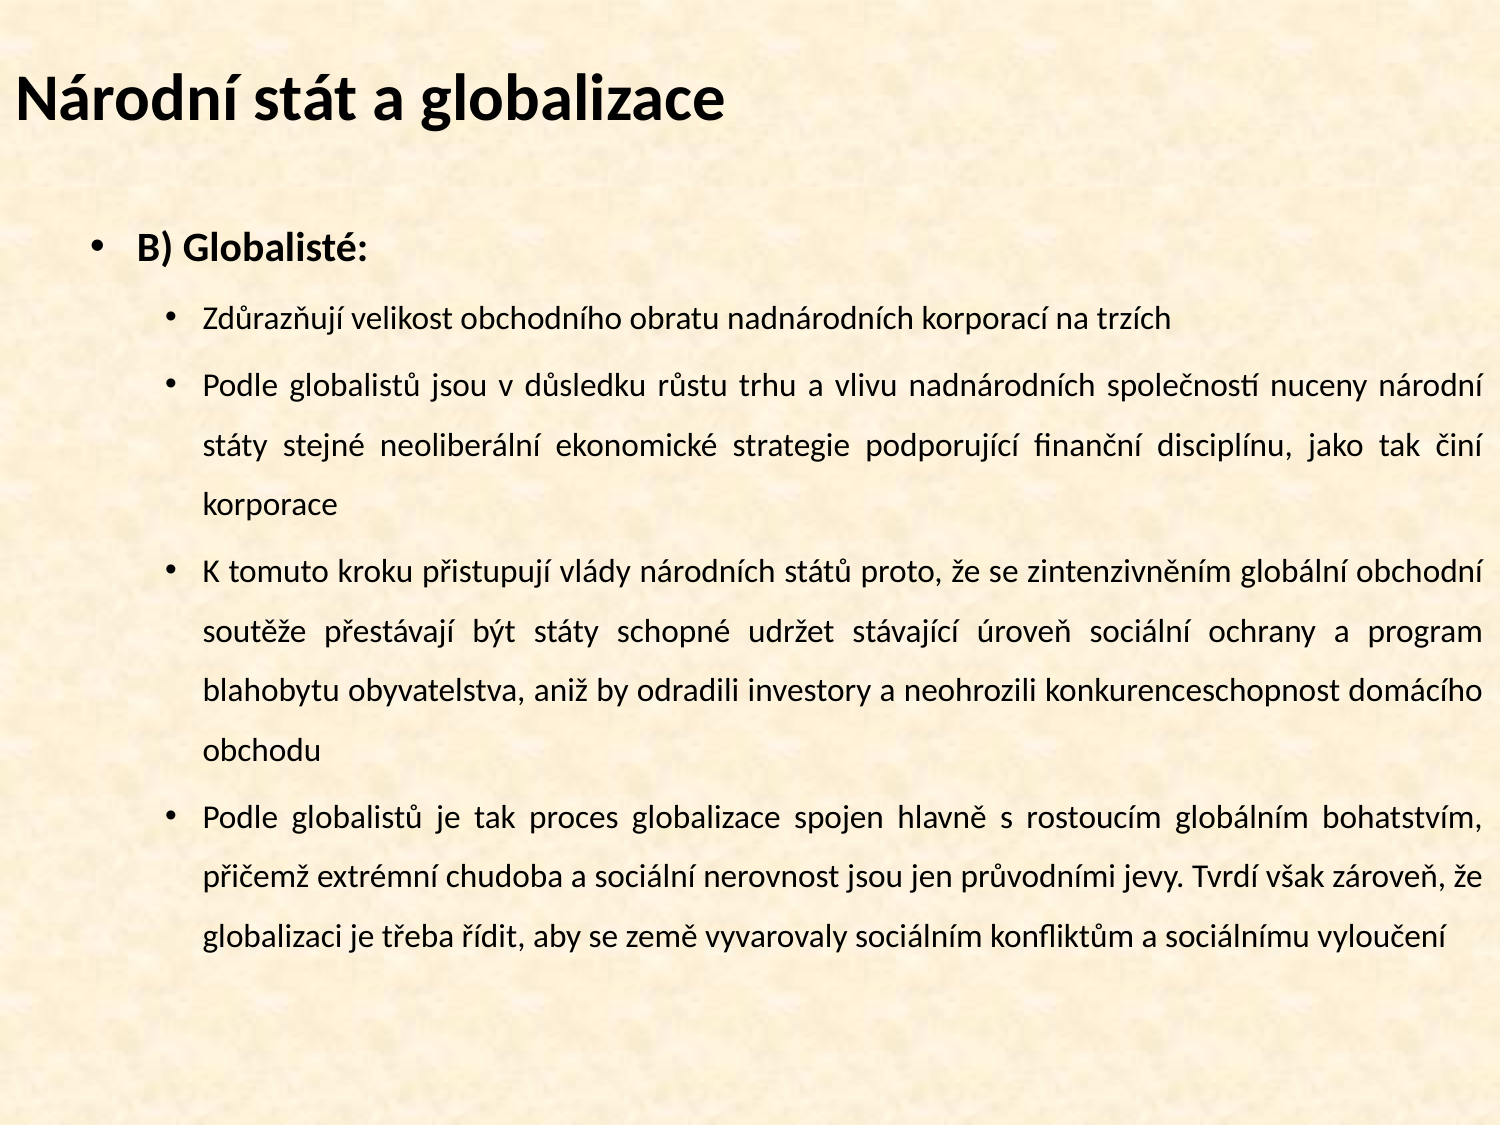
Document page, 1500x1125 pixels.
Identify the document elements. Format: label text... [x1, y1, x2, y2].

title Národní stát a globalizace [0, 0, 1500, 187]
list B) Globalisté: Zdůrazňují velikost obchodního obratu nadnárodních korporací na trzích Podle globalistů jsou v důsledku růstu trhu a vlivu nadnárodních společností nuceny národní státy stejné neoliberální ekonomické strategie podporující finanční disciplínu, jako tak činí korporace K tomuto kroku přistupují vlády národních států proto, že se zintenzivněním globální obchodní soutěže přestávají být státy schopné udržet stávající úroveň sociální ochrany a program blahobytu obyvatelstva, aniž by odradili investory a neohrozili konkurenceschopnost domácího obchodu Podle globalistů je tak proces globalizace spojen hlavně s rostoucím globálním bohatstvím, přičemž extrémní chudoba a sociální nerovnost jsou jen průvodními jevy. Tvrdí však zároveň, že globalizaci je třeba řídit, aby se země vyvarovaly sociálním konfliktům a sociálnímu vyloučení [0, 187, 1500, 1125]
